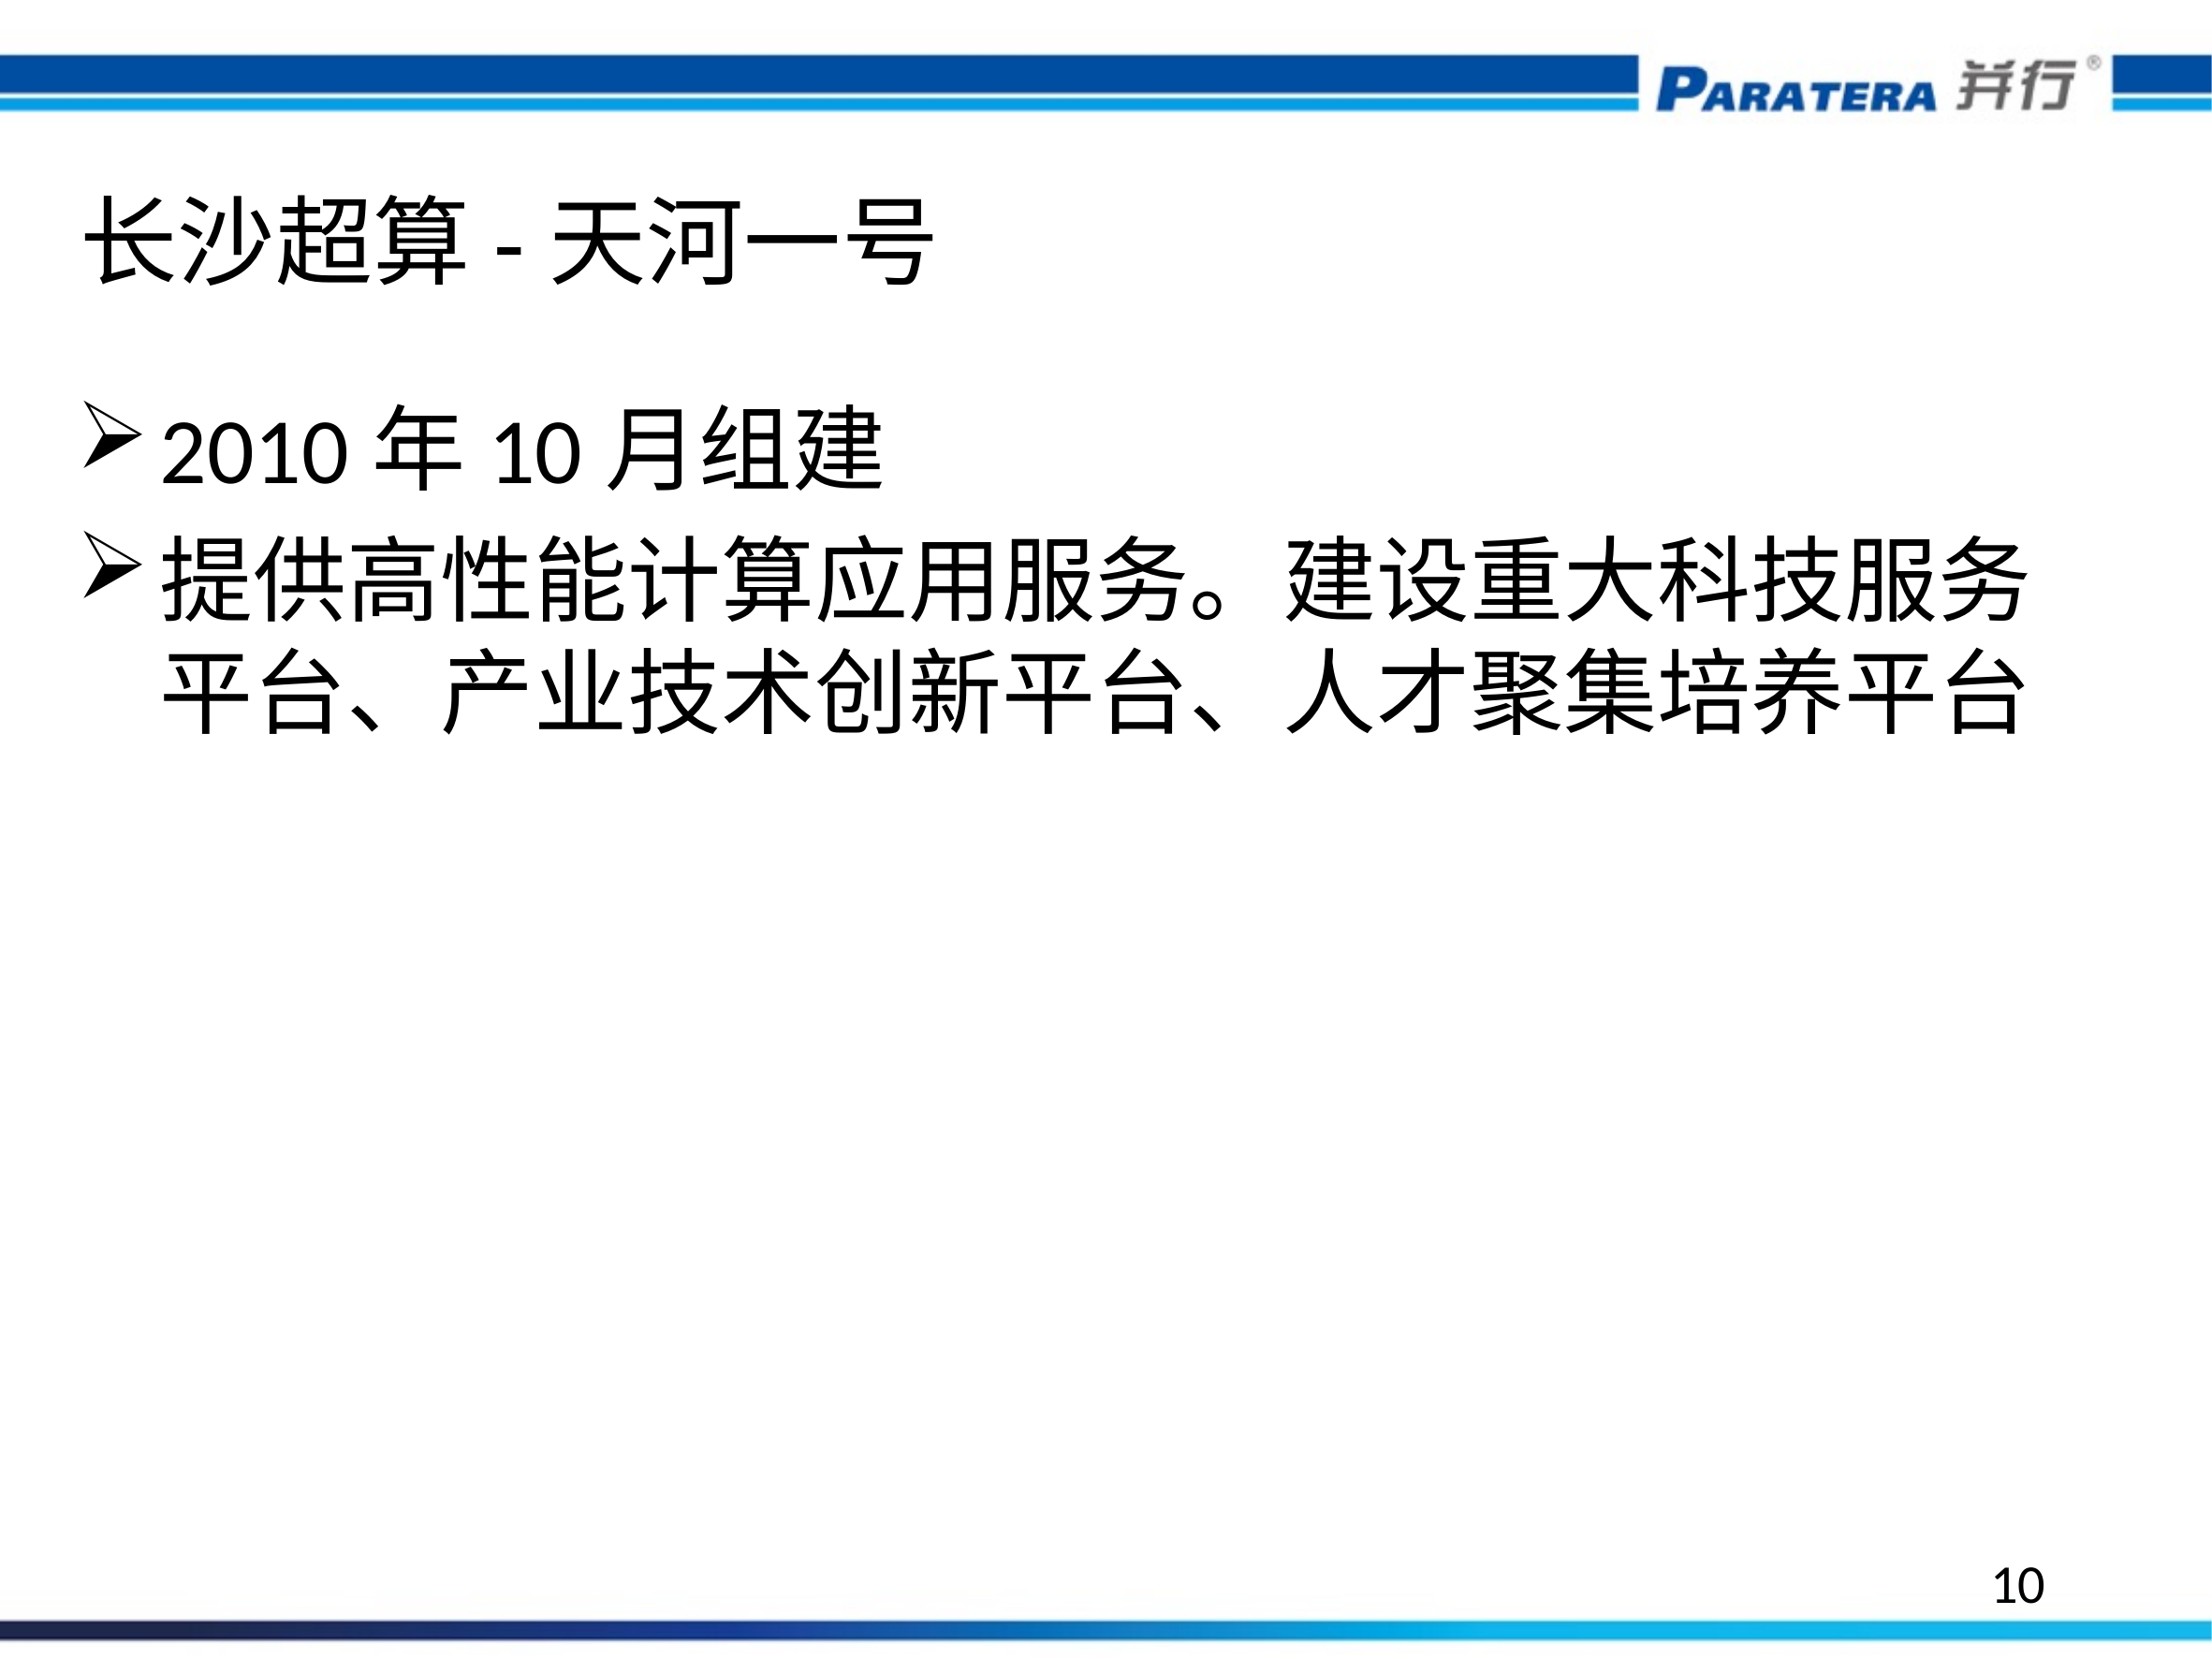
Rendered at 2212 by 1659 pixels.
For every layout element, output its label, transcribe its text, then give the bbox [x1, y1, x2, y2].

title 长沙超算-天河一号 [58, 135, 2139, 342]
text_box 2010年10月组建 提供高性能计算应用服务。建设重大科技服务平台、产业技术创新平台、人才聚集培养平台 [54, 378, 2135, 1582]
picture [0, 0, 2212, 1659]
slide_number 10 [1561, 1582, 2059, 1626]
